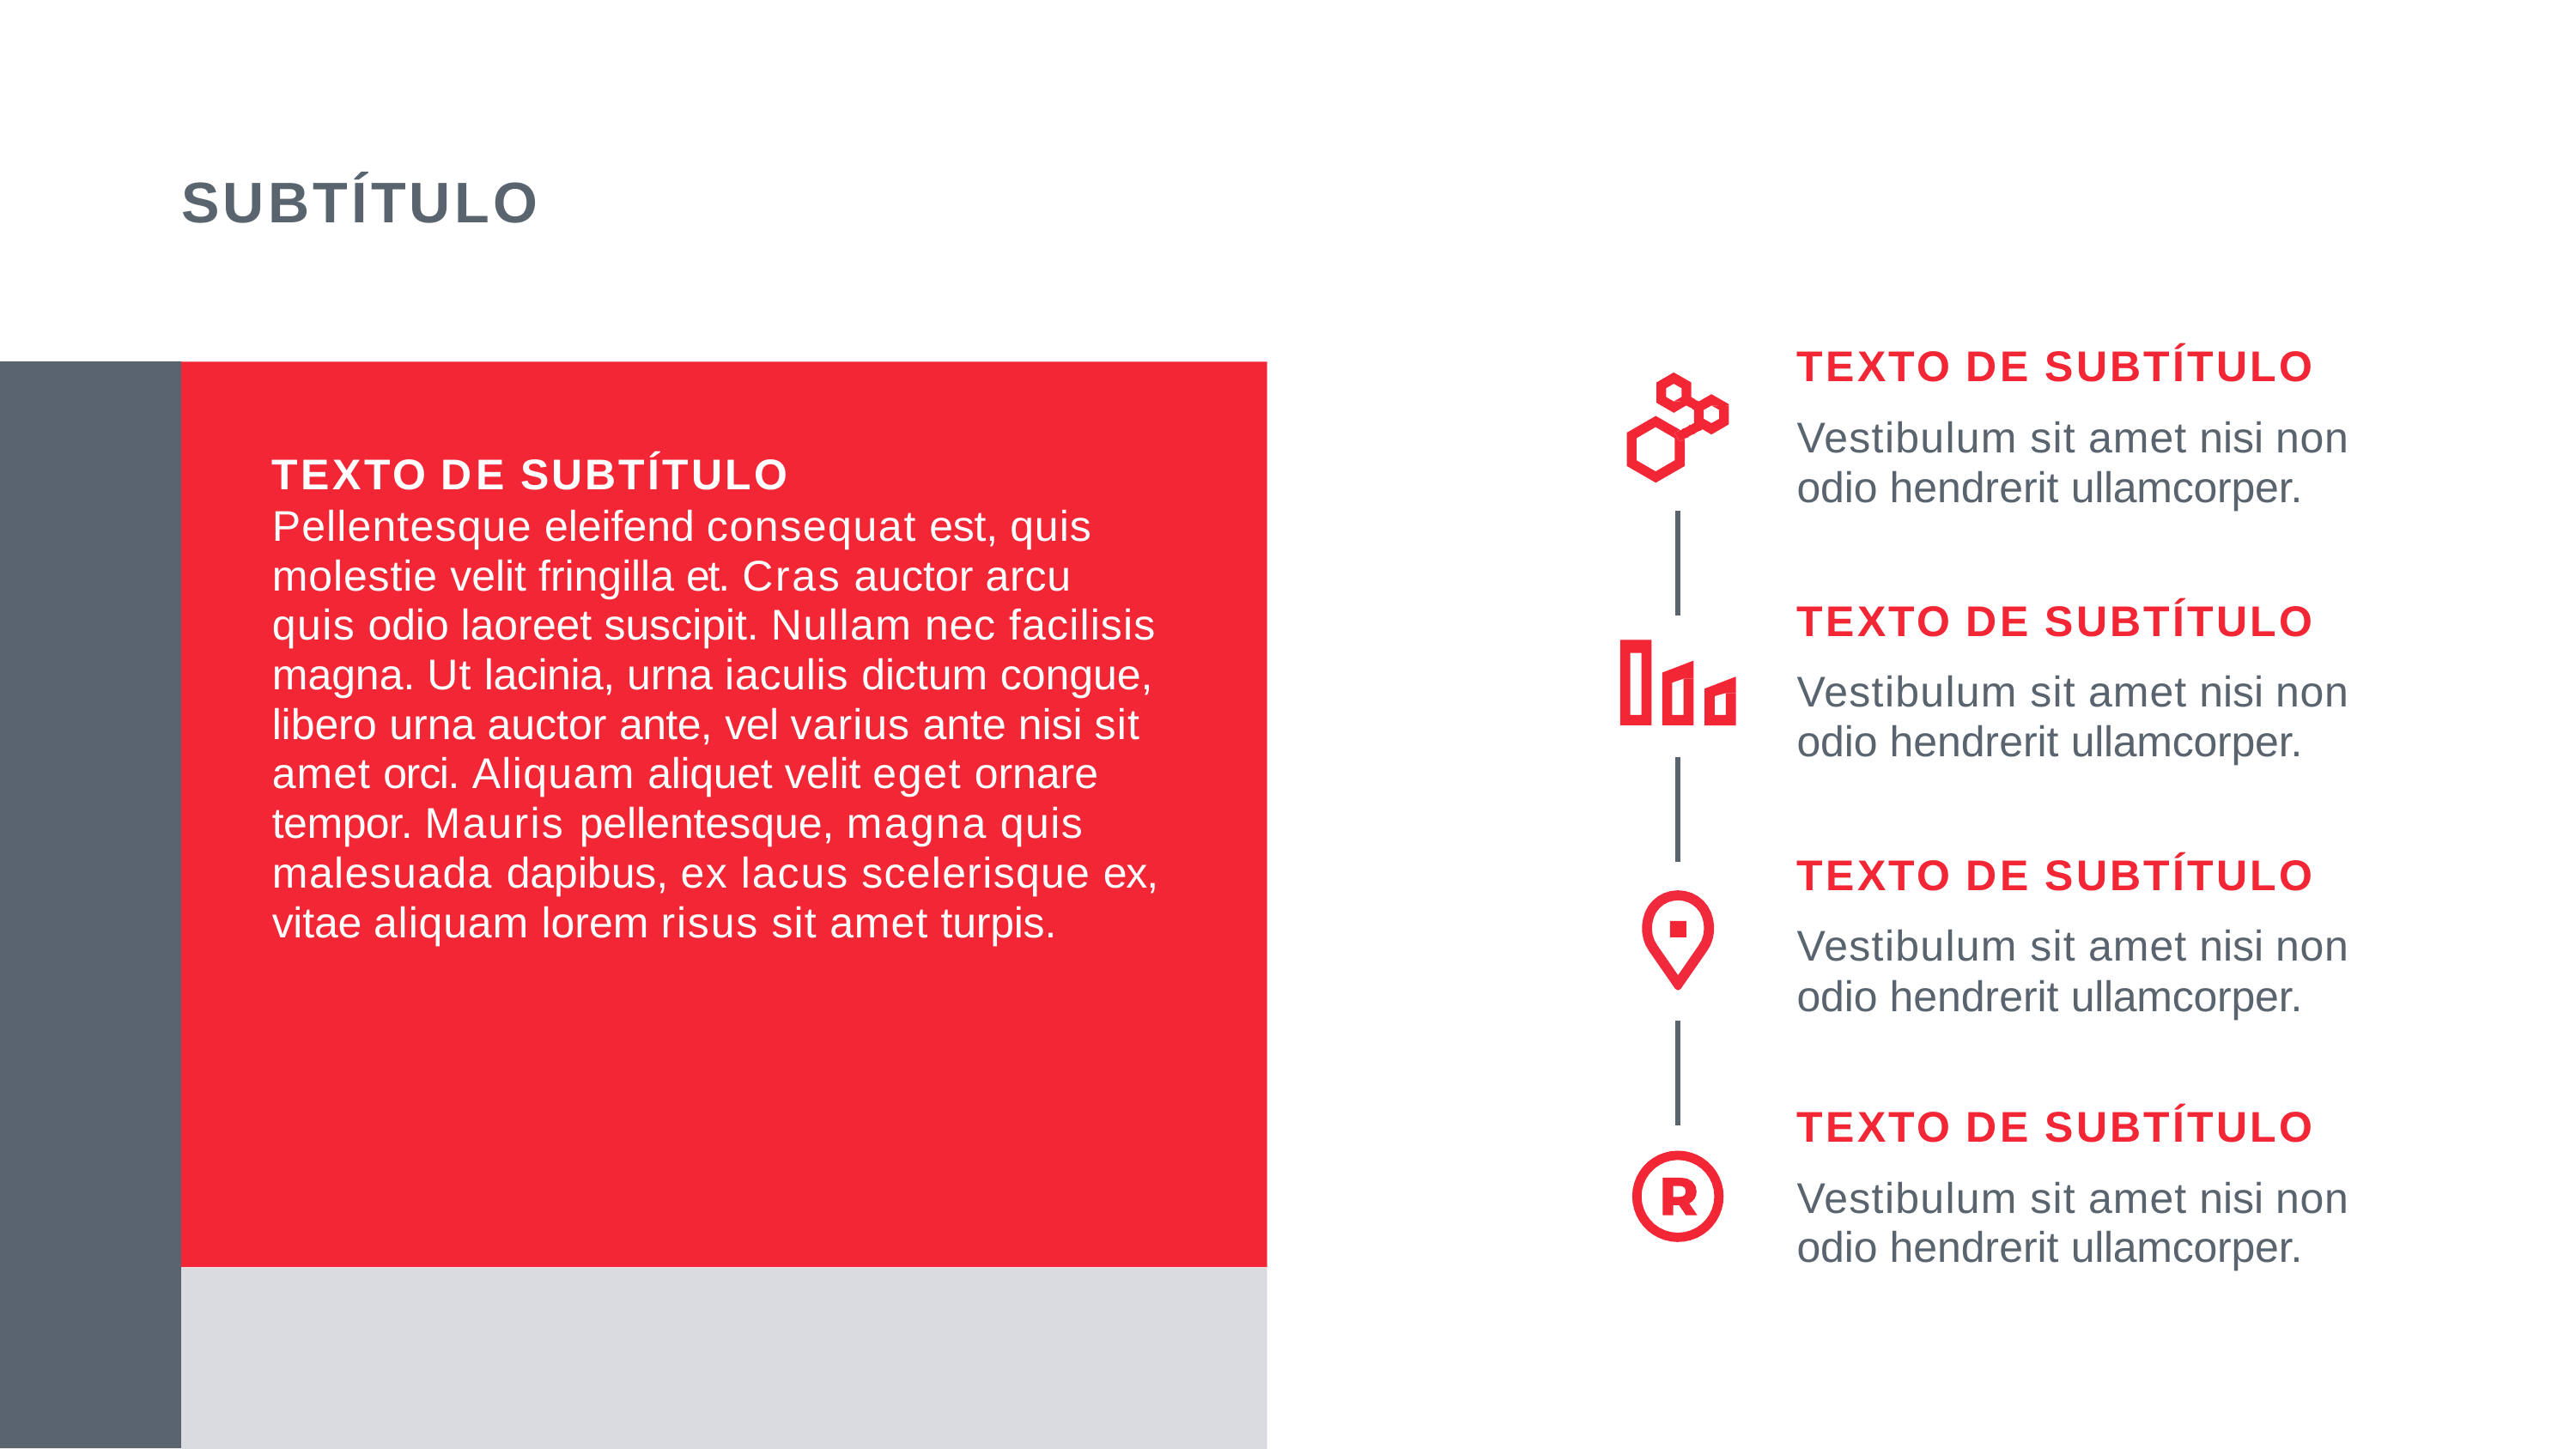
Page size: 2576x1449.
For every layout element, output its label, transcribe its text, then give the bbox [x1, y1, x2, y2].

picture [1674, 394, 1727, 441]
picture [1667, 385, 1681, 401]
picture [1704, 406, 1719, 422]
list TEXTO DE SUBTÍTULO Vestibulum sit amet nisi non odio hendrerit ullamcorper. TEXTO DE SUBTÍTULO Vestibulum sit amet nisi non odio hendrerit ullamcorper. TEXTO DE SUBTÍTULO Vestibulum sit amet nisi non odio hendrerit ullamcorper. TEXTO DE SUBTÍTULO Vestibulum sit amet nisi non odio hendrerit ullamcorper. [1795, 318, 2363, 1271]
picture [1659, 405, 1666, 409]
picture [1680, 375, 1689, 380]
picture [1713, 394, 1727, 402]
picture [1659, 375, 1668, 380]
text_box TEXTO DE SUBTÍTULO Pellentesque eleifend consequat est, quis molestie velit fringilla et. Cras auctor arcu quis odio laoreet suscipit. Nullam nec facilisis magna. Ut lacinia, urna iaculis dictum congue, libero urna auctor ante, vel varius ante nisi sit amet orci. Aliquam aliquet velit eget ornare tempor. Mauris pellentesque, magna quis malesuada dapibus, ex lacus scelerisque ex, vitae aliquam lorem risus sit amet turpis. [270, 446, 1168, 946]
title SUBTÍTULO [179, 163, 849, 408]
